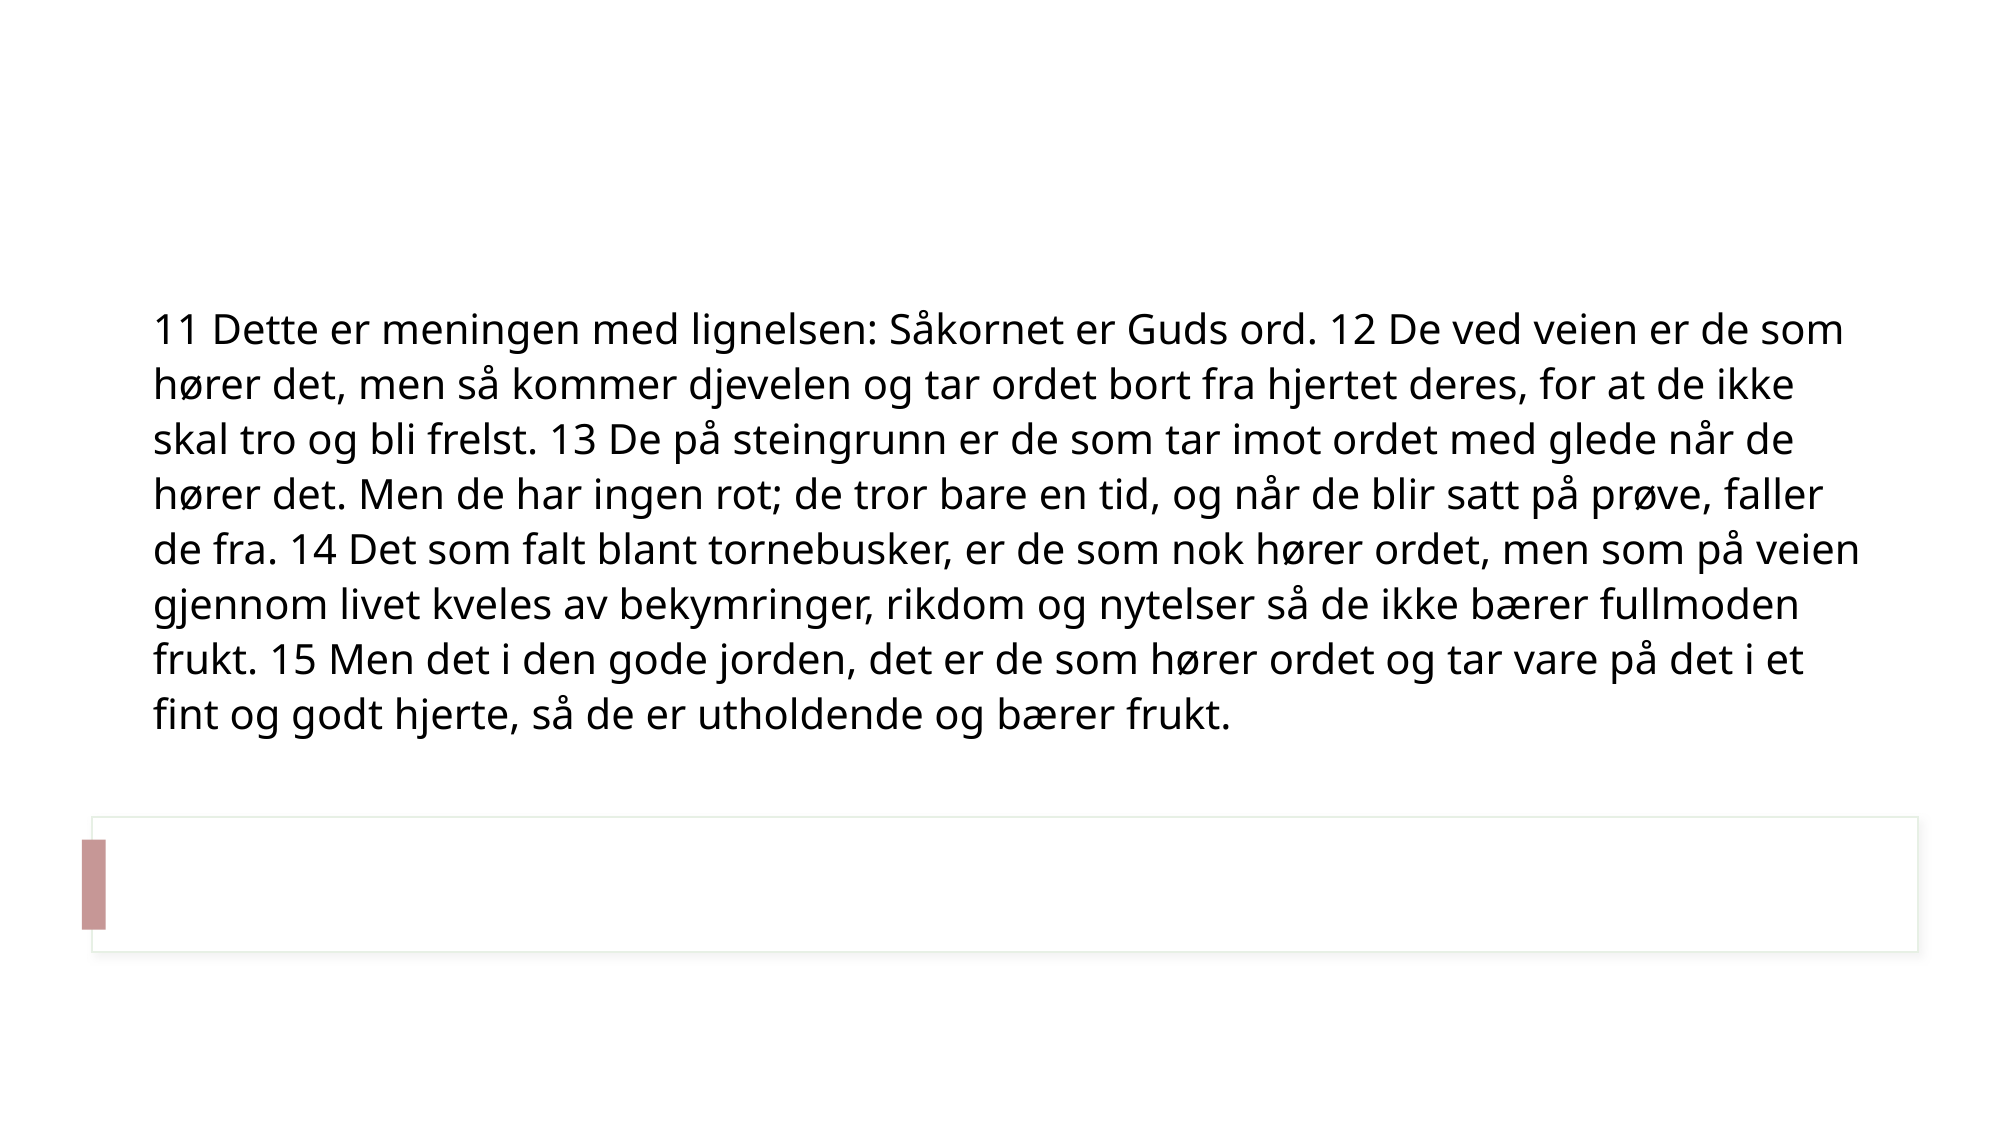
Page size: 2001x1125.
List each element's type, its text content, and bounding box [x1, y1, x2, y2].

list 11 Dette er meningen med lignelsen: Såkornet er Guds ord. 12 De ved veien er de som hører det, men så kommer djevelen og tar ordet bort fra hjertet deres, for at de ikke skal tro og bli frelst. 13 De på steingrunn er de som tar imot ordet med glede når de hører det. Men de har ingen rot; de tror bare en tid, og når de blir satt på prøve, faller de fra. 14 Det som falt blant tornebusker, er de som nok hører ordet, men som på veien gjennom livet kveles av bekymringer, rikdom og nytelser så de ikke bærer fullmoden frukt. 15 Men det i den gode jorden, det er de som hører ordet og tar vare på det i et fint og godt hjerte, så de er utholdende og bærer frukt. [138, 103, 1878, 933]
